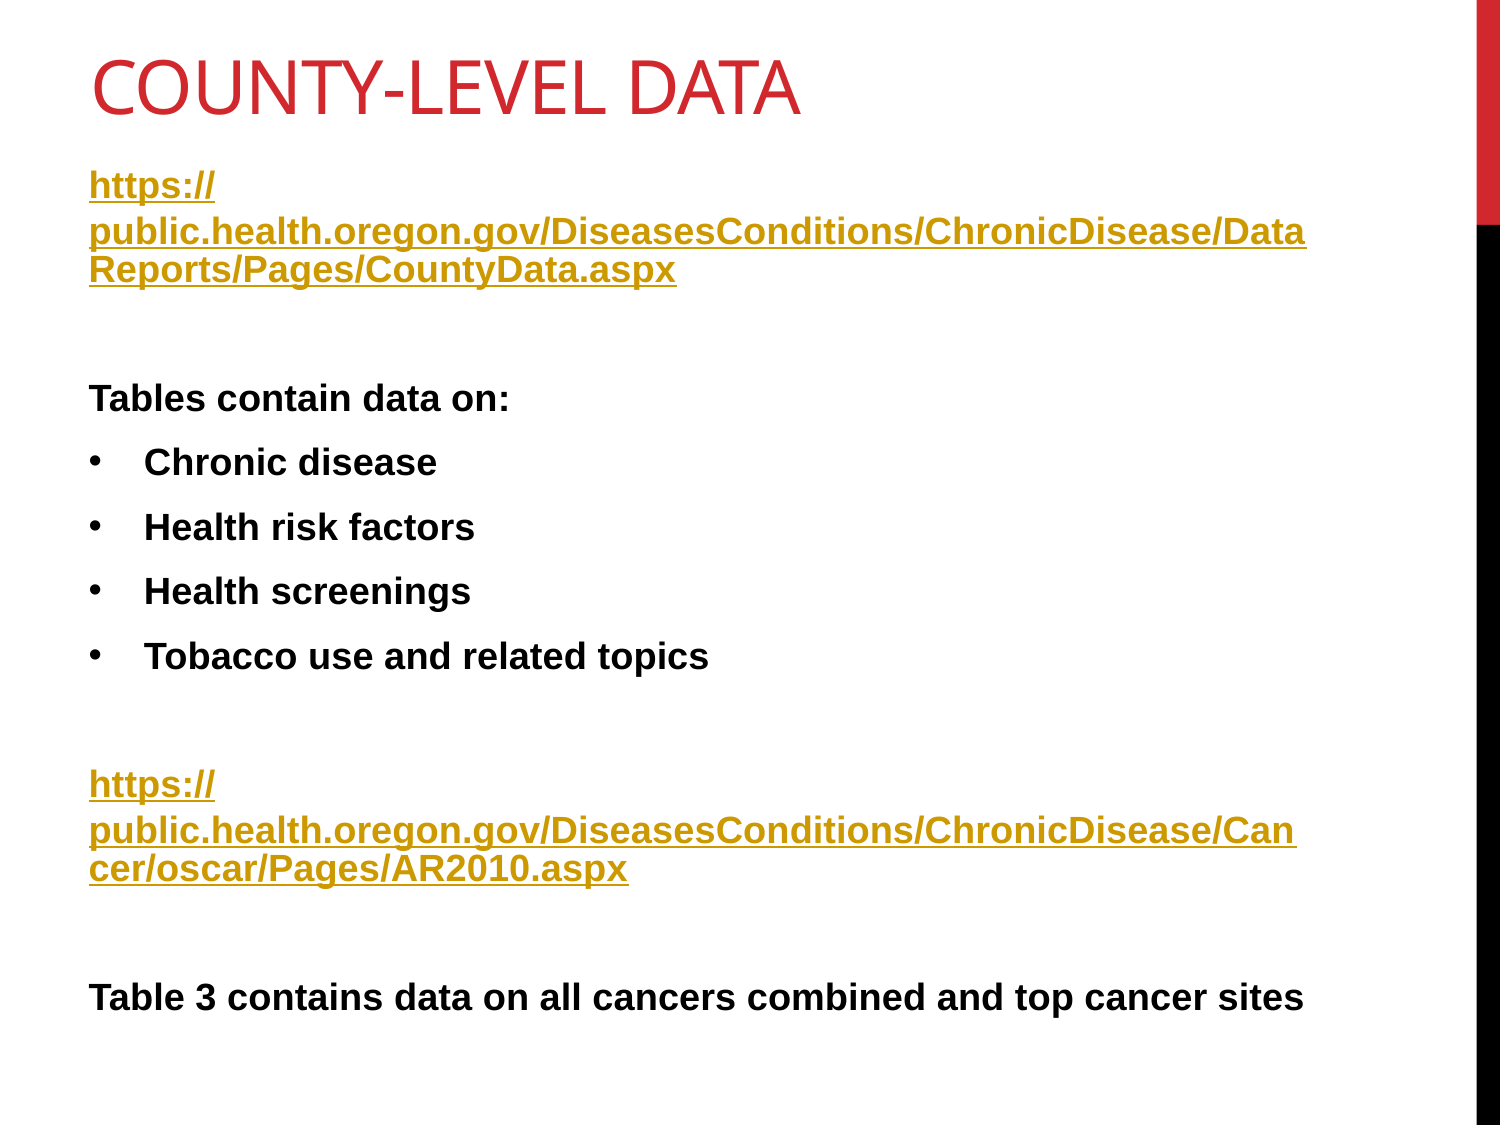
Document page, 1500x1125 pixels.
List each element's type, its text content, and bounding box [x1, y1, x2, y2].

title County-level Data [75, 25, 1025, 138]
list https://public.health.oregon.gov/DiseasesConditions/ChronicDisease/DataReports/Pages/CountyData.aspx Tables contain data on: Chronic disease Health risk factors Health screenings Tobacco use and related topics https://public.health.oregon.gov/DiseasesConditions/ChronicDisease/Cancer/oscar/Pages/AR2010.aspx Table 3 contains data on all cancers combined and top cancer sites [73, 153, 1324, 1000]
